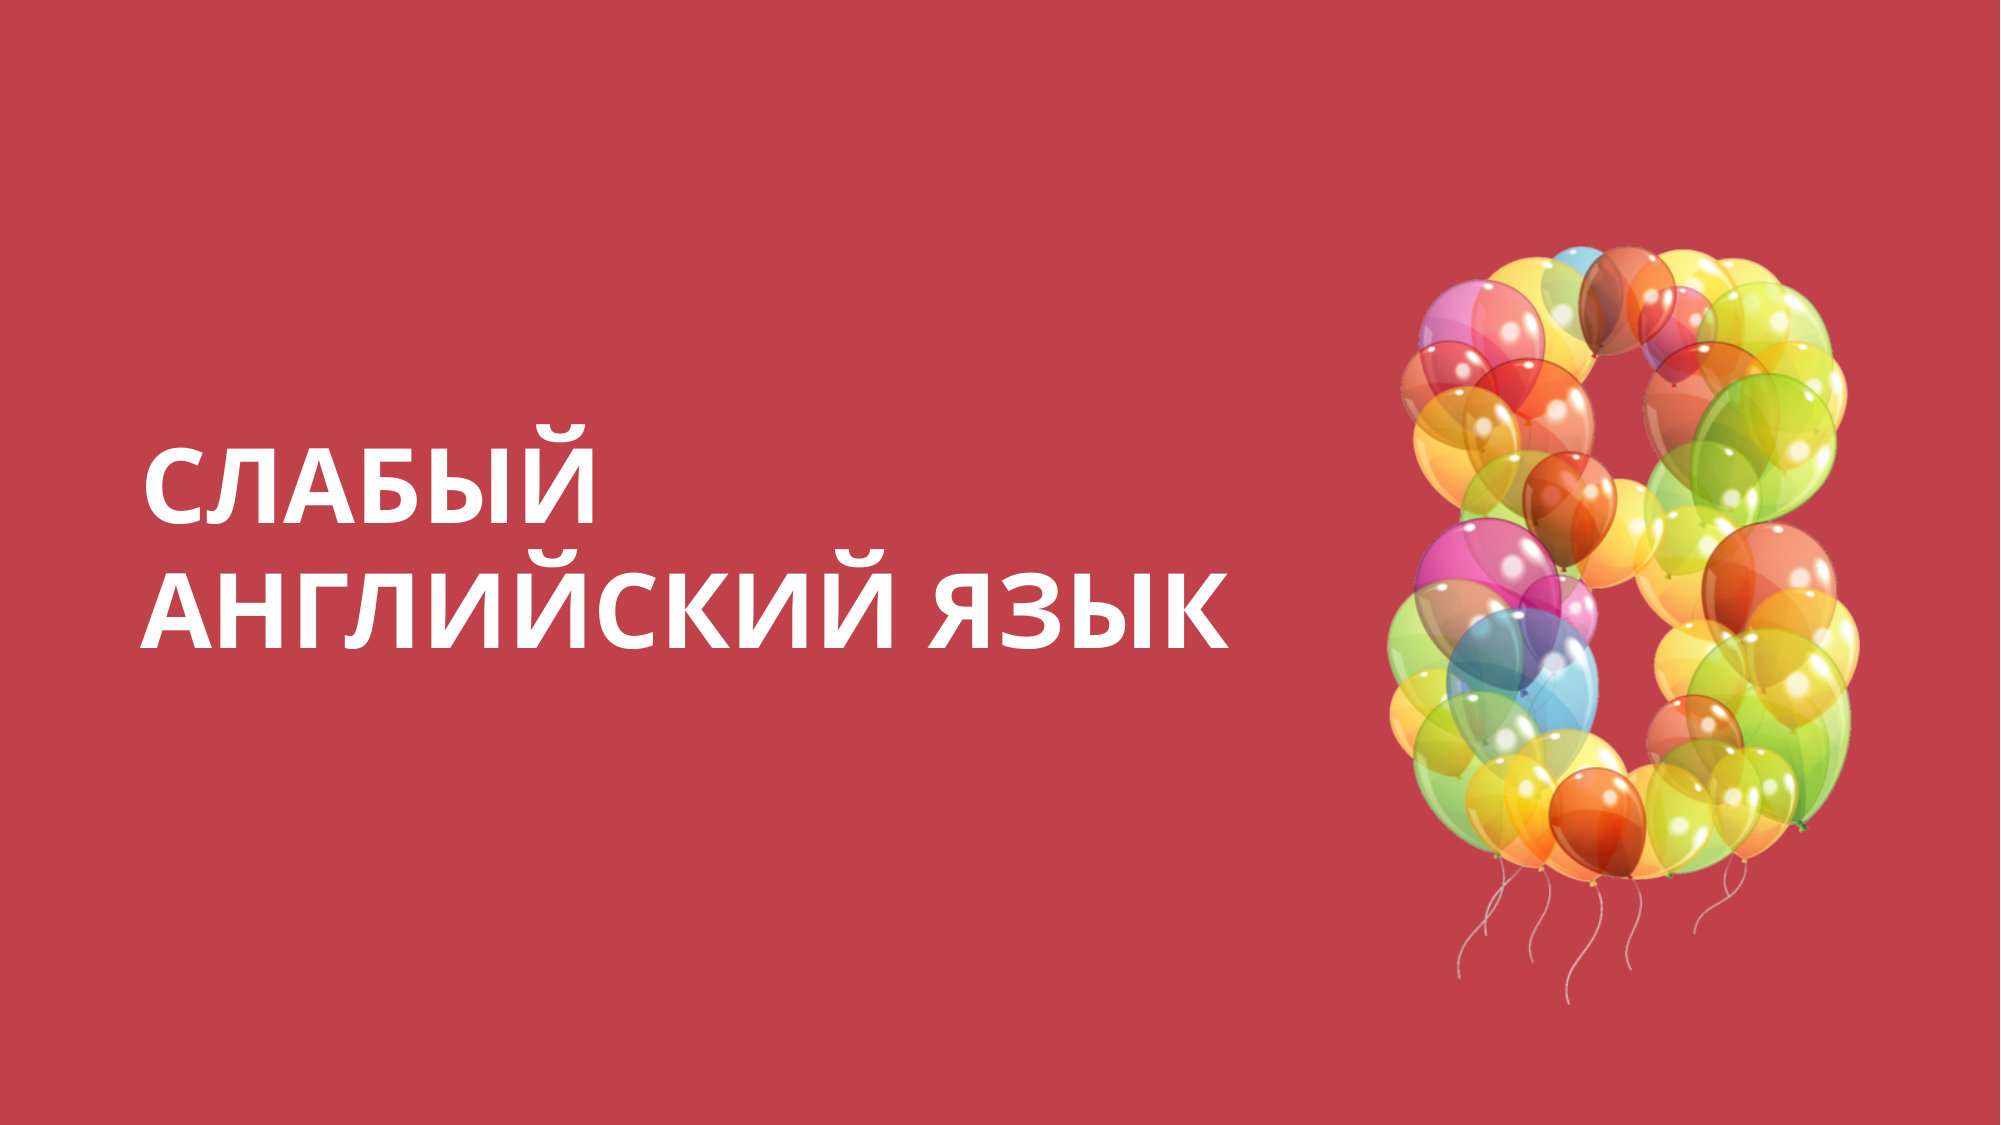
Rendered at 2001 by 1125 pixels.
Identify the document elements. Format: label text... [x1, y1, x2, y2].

text_box СЛАБЫЙ АНГЛИЙСКИЙ ЯЗЫК [125, 0, 1288, 927]
picture [1349, 201, 1880, 1078]
